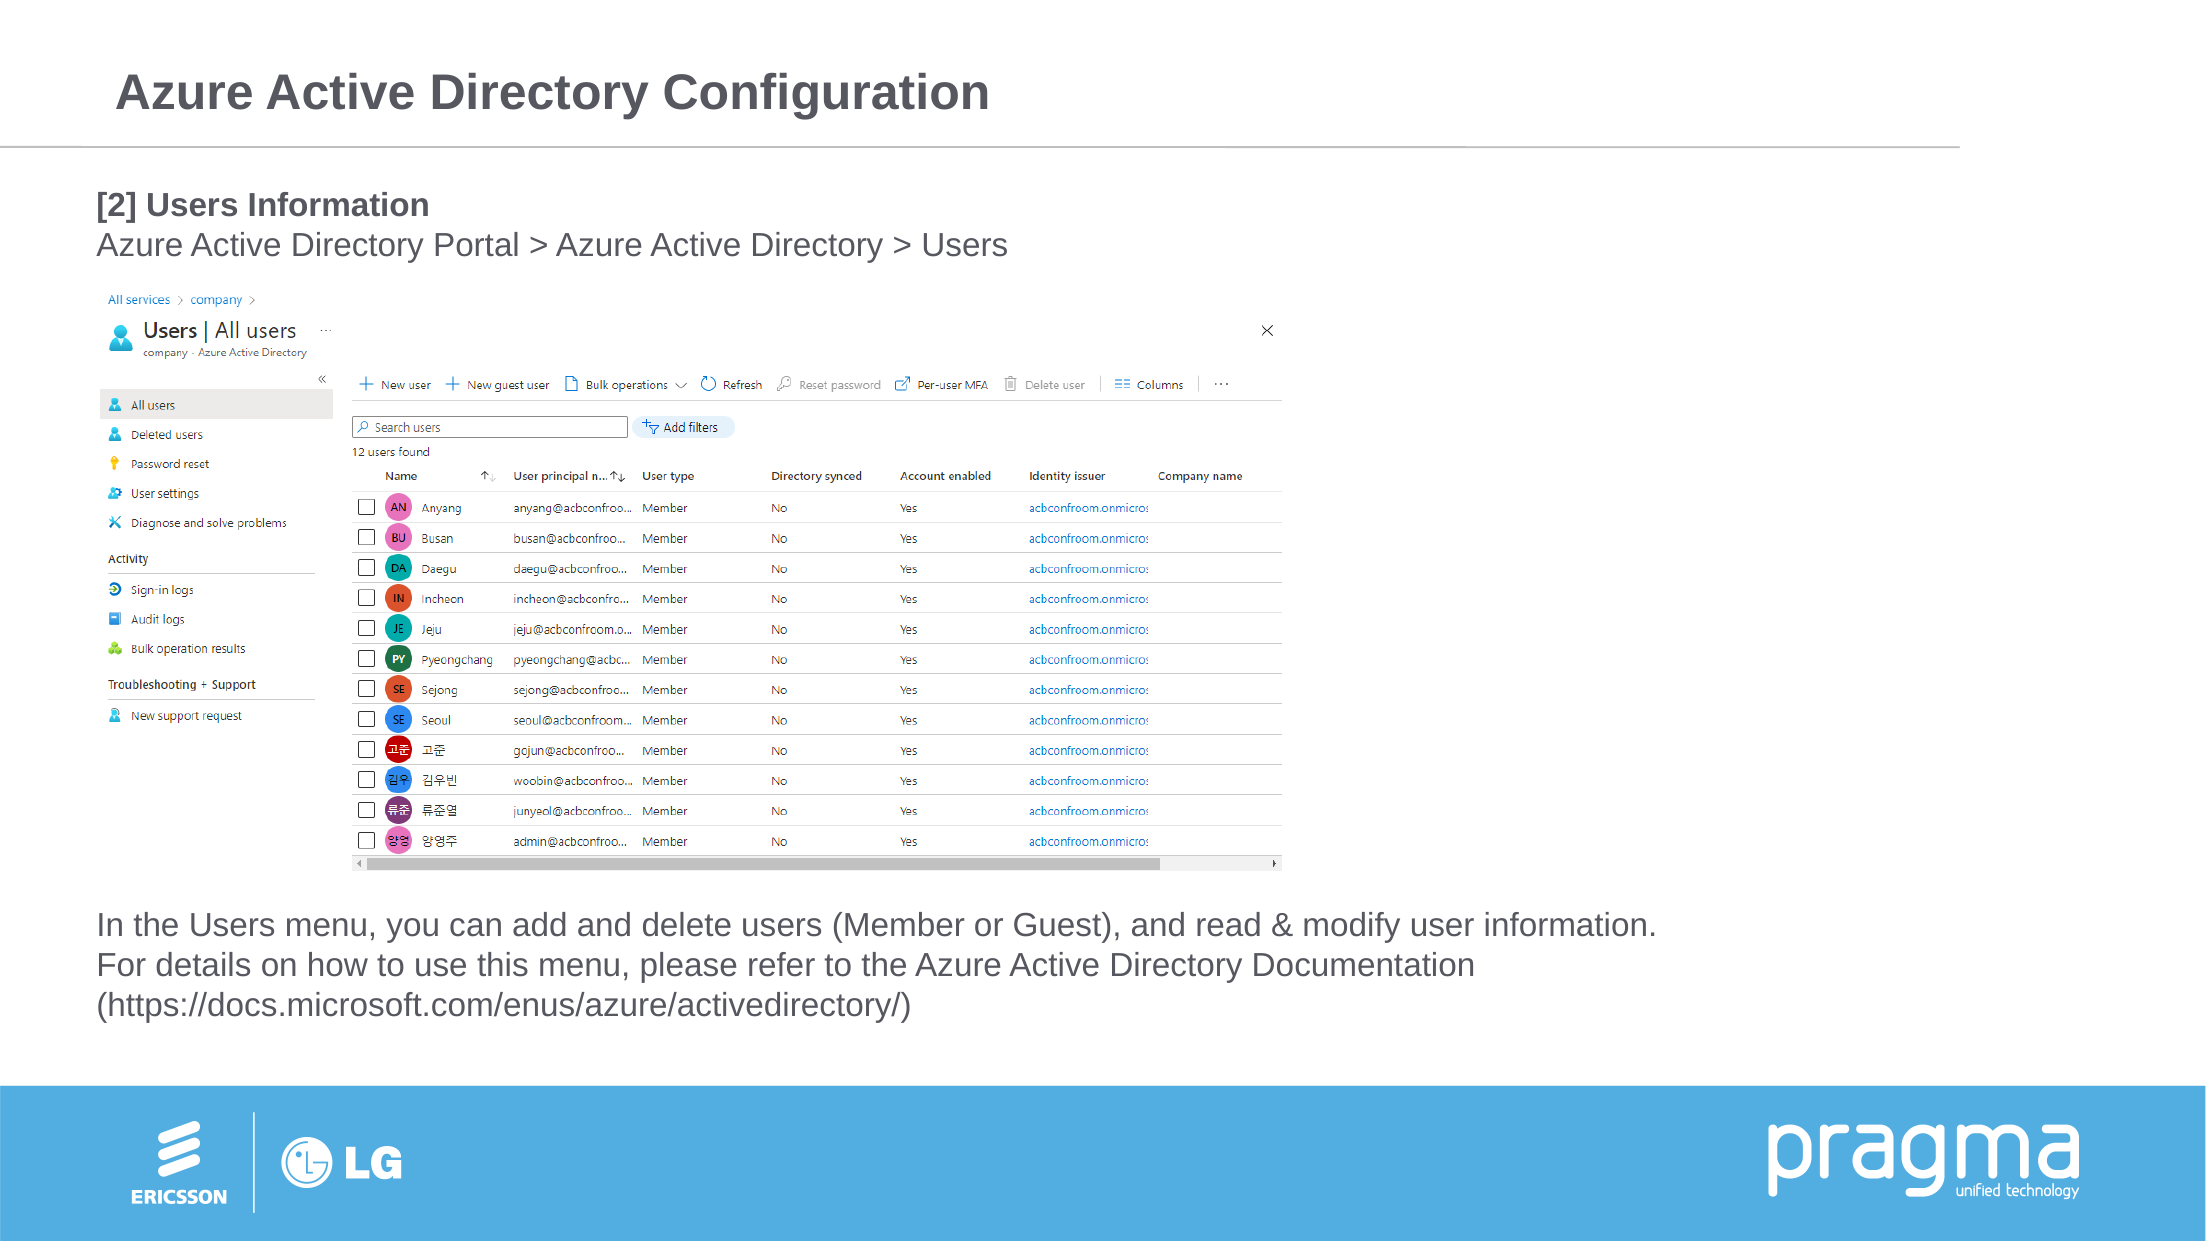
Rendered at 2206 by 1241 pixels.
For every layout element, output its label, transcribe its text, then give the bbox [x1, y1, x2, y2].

title Azure Active Directory Configuration [100, 52, 2086, 145]
text_box In the Users menu, you can add and delete users (Member or Guest), and read & modify user information. For details on how to use this menu, please refer to the Azure Active Directory Documentation (https://docs.microsoft.com/enus/azure/activedirectory/) [81, 895, 1799, 1031]
text_box [2] Users Information Azure Active Directory Portal > Azure Active Directory > Users [81, 175, 1185, 271]
picture [0, 0, 2206, 1241]
